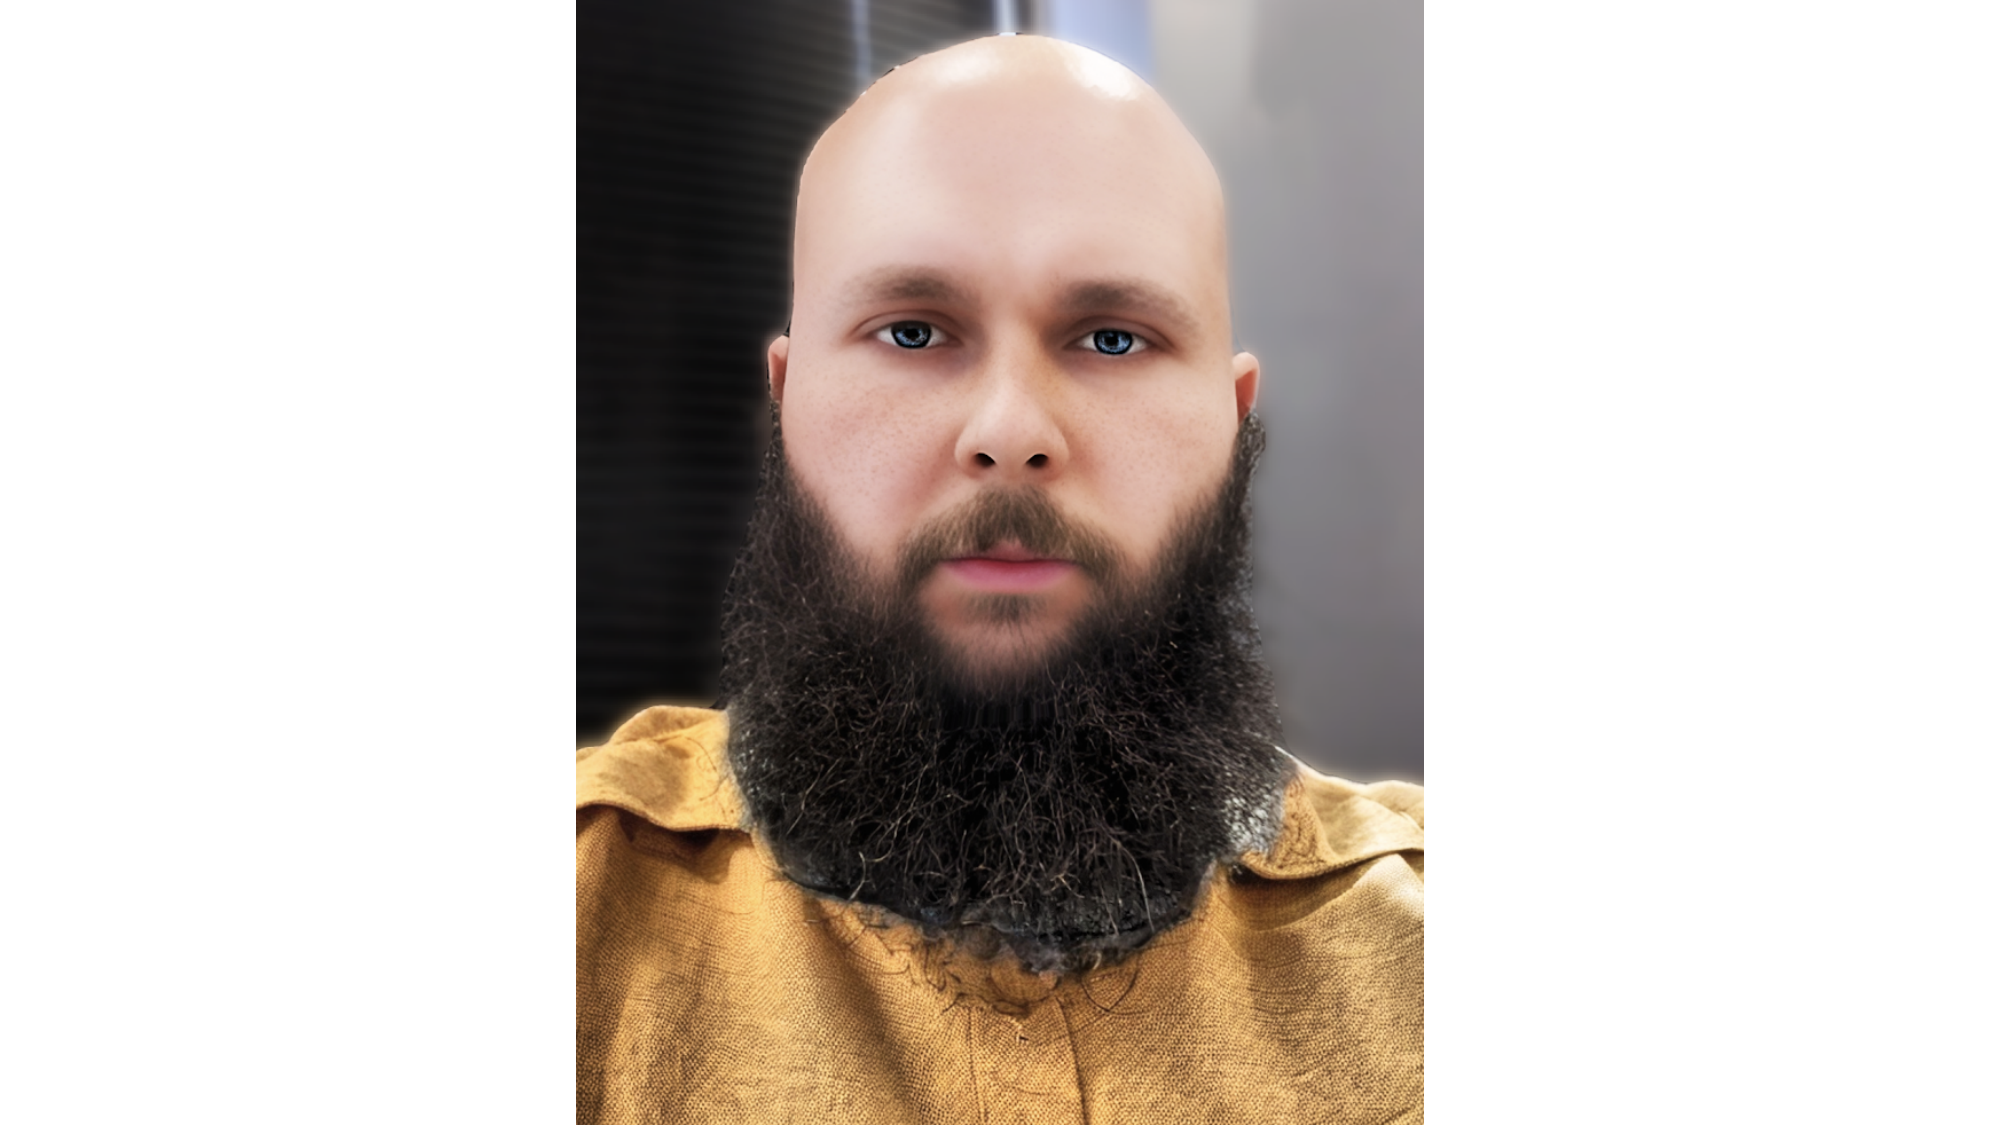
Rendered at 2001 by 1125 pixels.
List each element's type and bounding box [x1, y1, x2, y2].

picture [576, 0, 1424, 1125]
